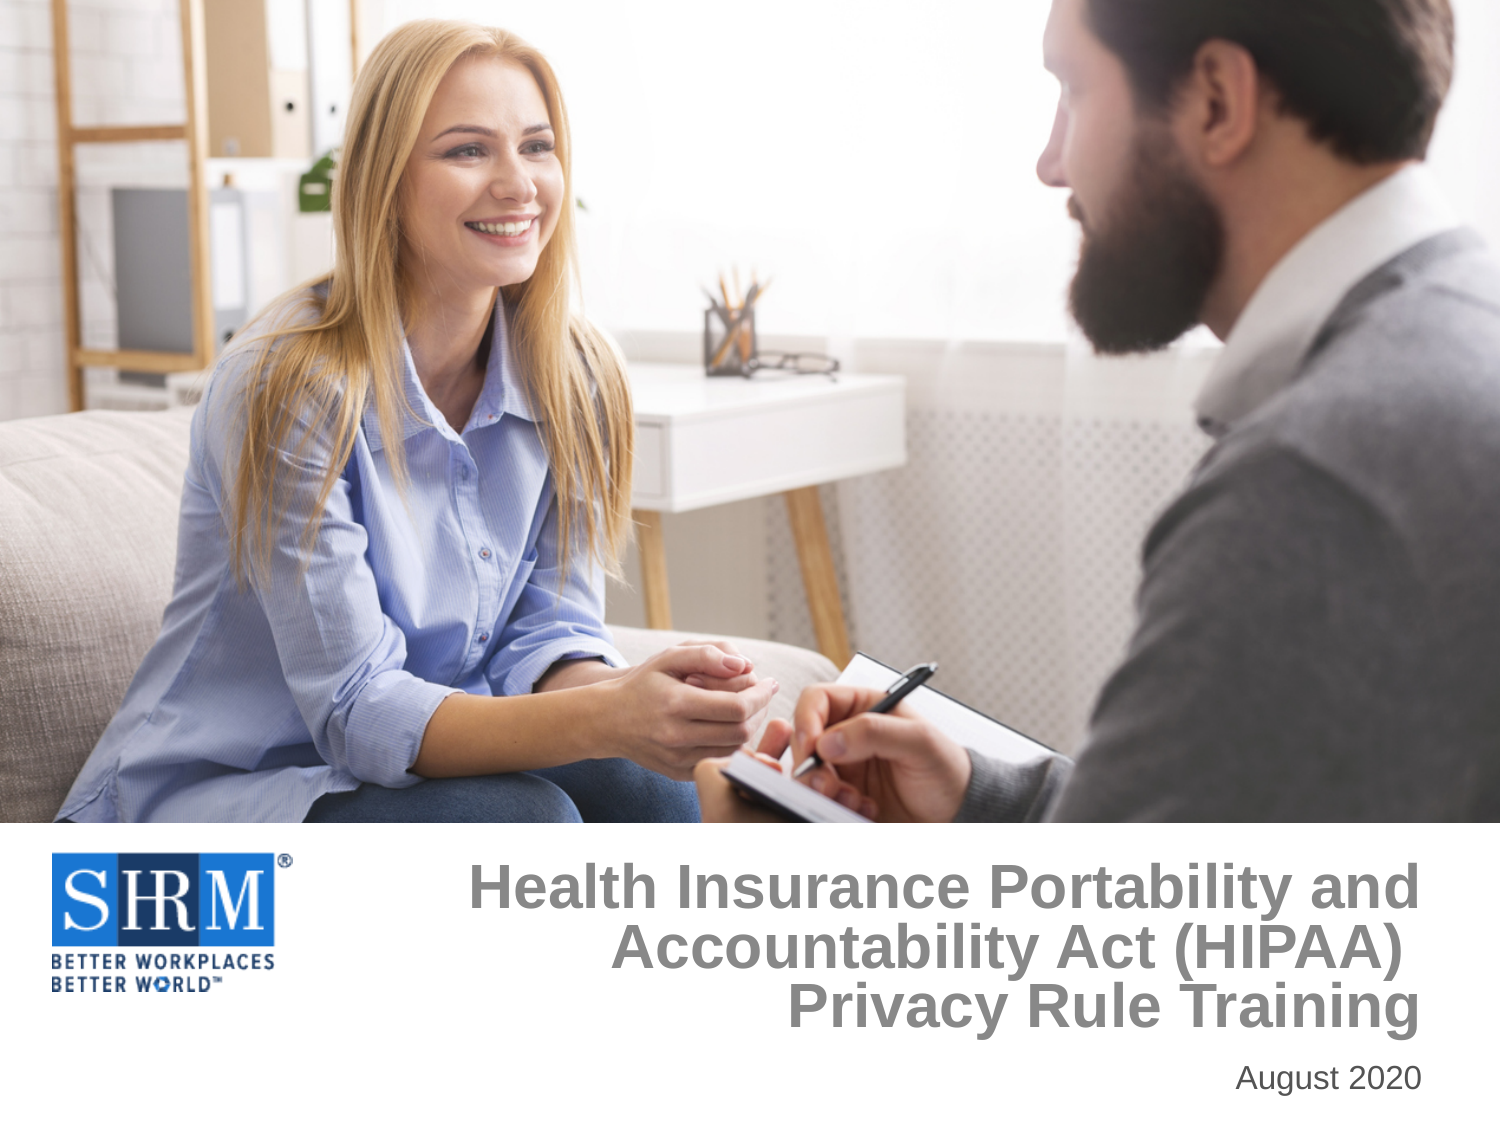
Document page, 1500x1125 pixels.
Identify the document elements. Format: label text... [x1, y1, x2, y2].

list August 2020 [312, 1001, 1438, 1096]
picture [0, 0, 1500, 823]
picture [52, 852, 293, 992]
title Health Insurance Portability and Accountability Act (HIPAA) Privacy Rule Training [312, 852, 1438, 984]
